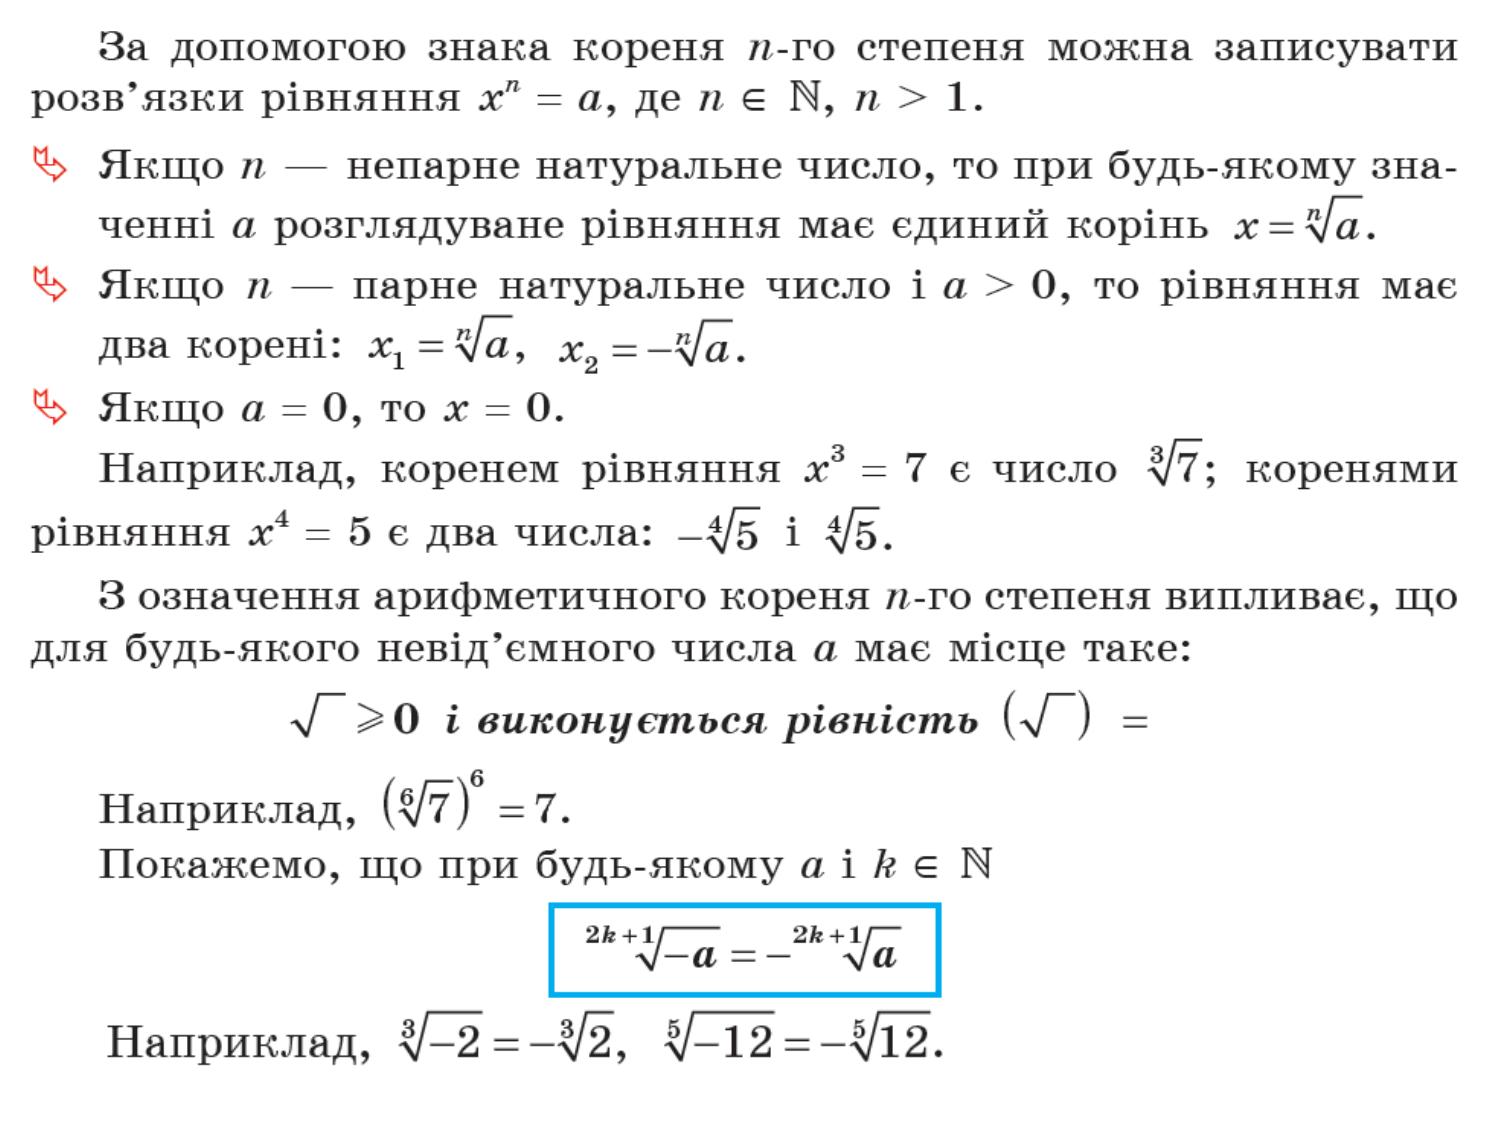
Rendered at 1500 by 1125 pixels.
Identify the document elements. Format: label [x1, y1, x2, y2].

picture [100, 999, 968, 1081]
list [0, 30, 1486, 1024]
